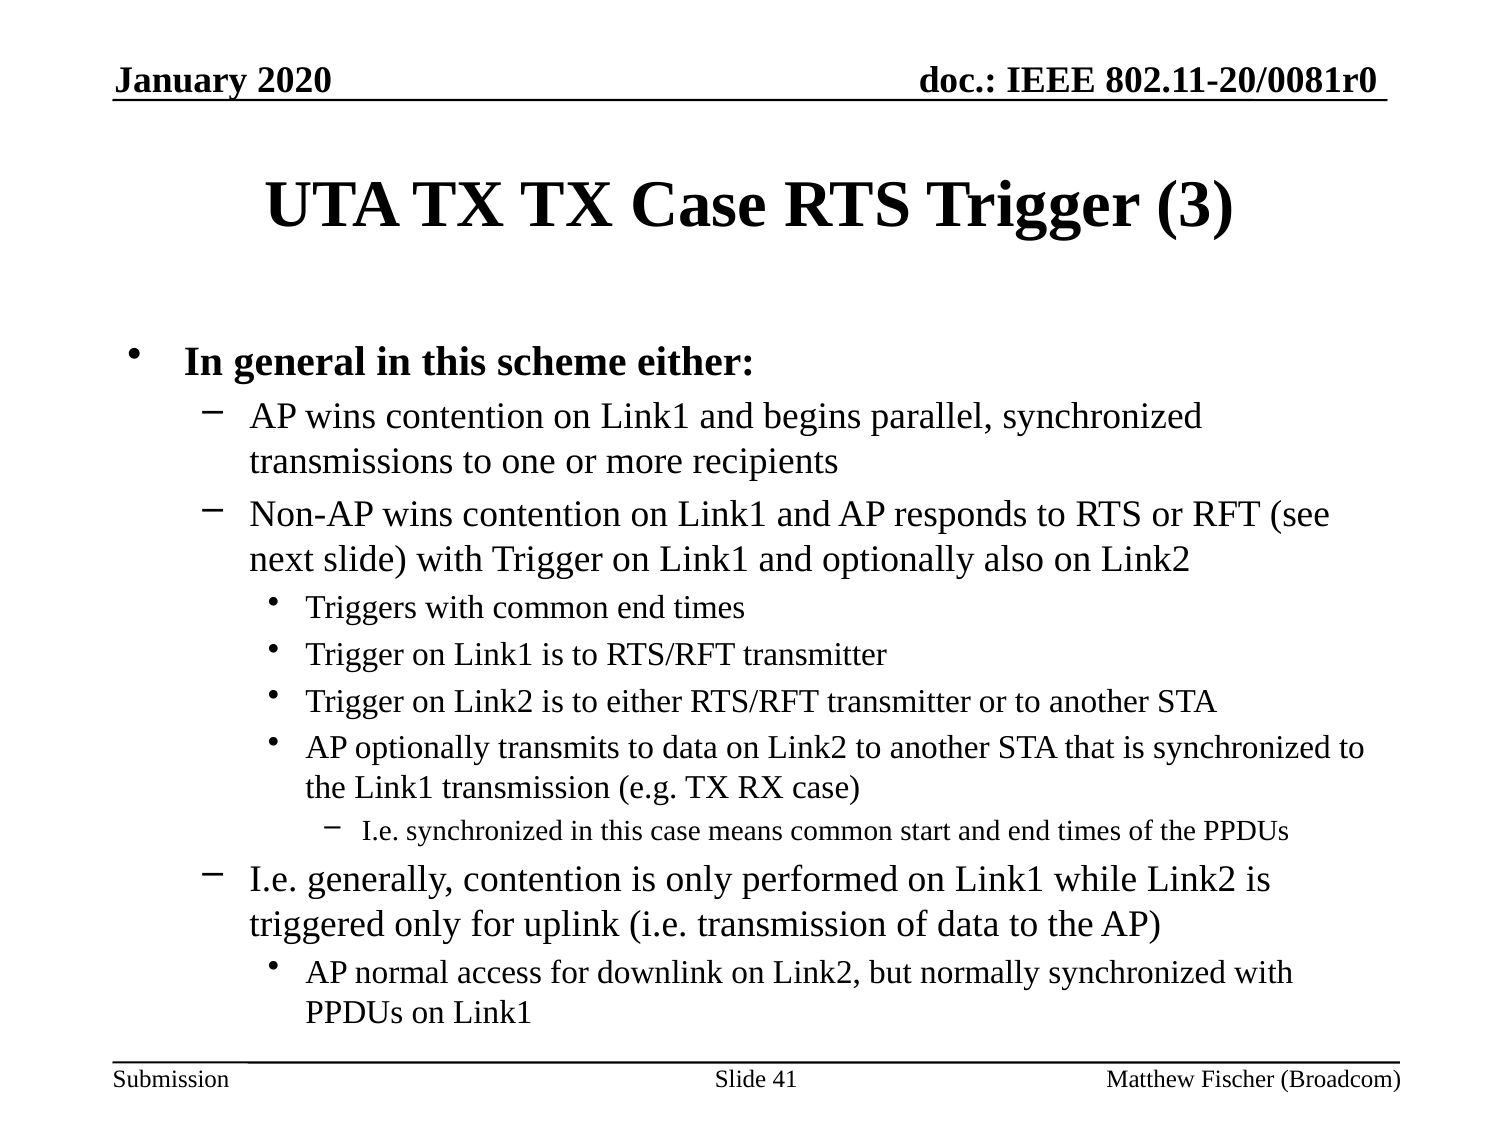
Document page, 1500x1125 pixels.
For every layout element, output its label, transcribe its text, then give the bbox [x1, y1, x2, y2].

title UTA TX TX Case RTS Trigger (3) [112, 112, 1388, 288]
list In general in this scheme either: AP wins contention on Link1 and begins parallel, synchronized transmissions to one or more recipients Non-AP wins contention on Link1 and AP responds to RTS or RFT (see next slide) with Trigger on Link1 and optionally also on Link2 Triggers with common end times Trigger on Link1 is to RTS/RFT transmitter Trigger on Link2 is to either RTS/RFT transmitter or to another STA AP optionally transmits to data on Link2 to another STA that is synchronized to the Link1 transmission (e.g. TX RX case) I.e. synchronized in this case means common start and end times of the PPDUs I.e. generally, contention is only performed on Link1 while Link2 is triggered only for uplink (i.e. transmission of data to the AP) AP normal access for downlink on Link2, but normally synchronized with PPDUs on Link1 [112, 326, 1388, 1002]
footer Matthew Fischer (Broadcom) [1102, 1061, 1402, 1093]
slide_number Slide 41 [712, 1061, 800, 1093]
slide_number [114, 54, 335, 101]
